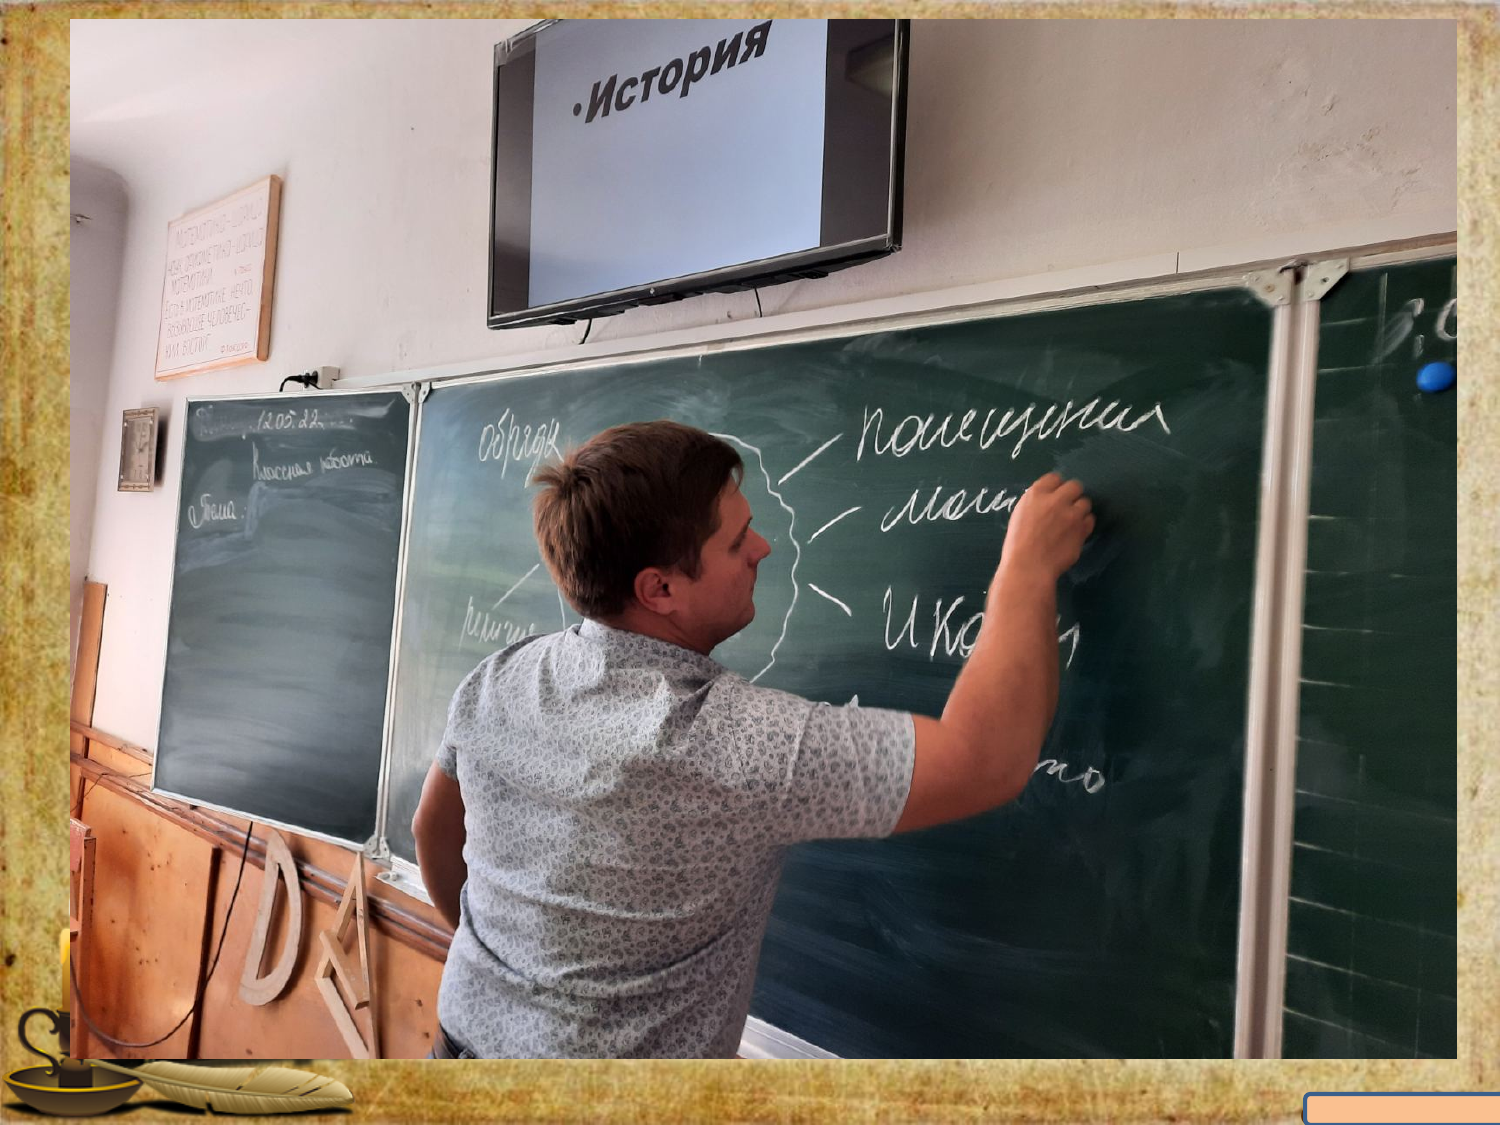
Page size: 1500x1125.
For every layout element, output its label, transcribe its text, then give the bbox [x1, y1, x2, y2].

title Прием:Ассоциации [75, 1065, 1425, 1125]
text_box [1303, 1091, 1500, 1125]
picture [0, 0, 1500, 1125]
